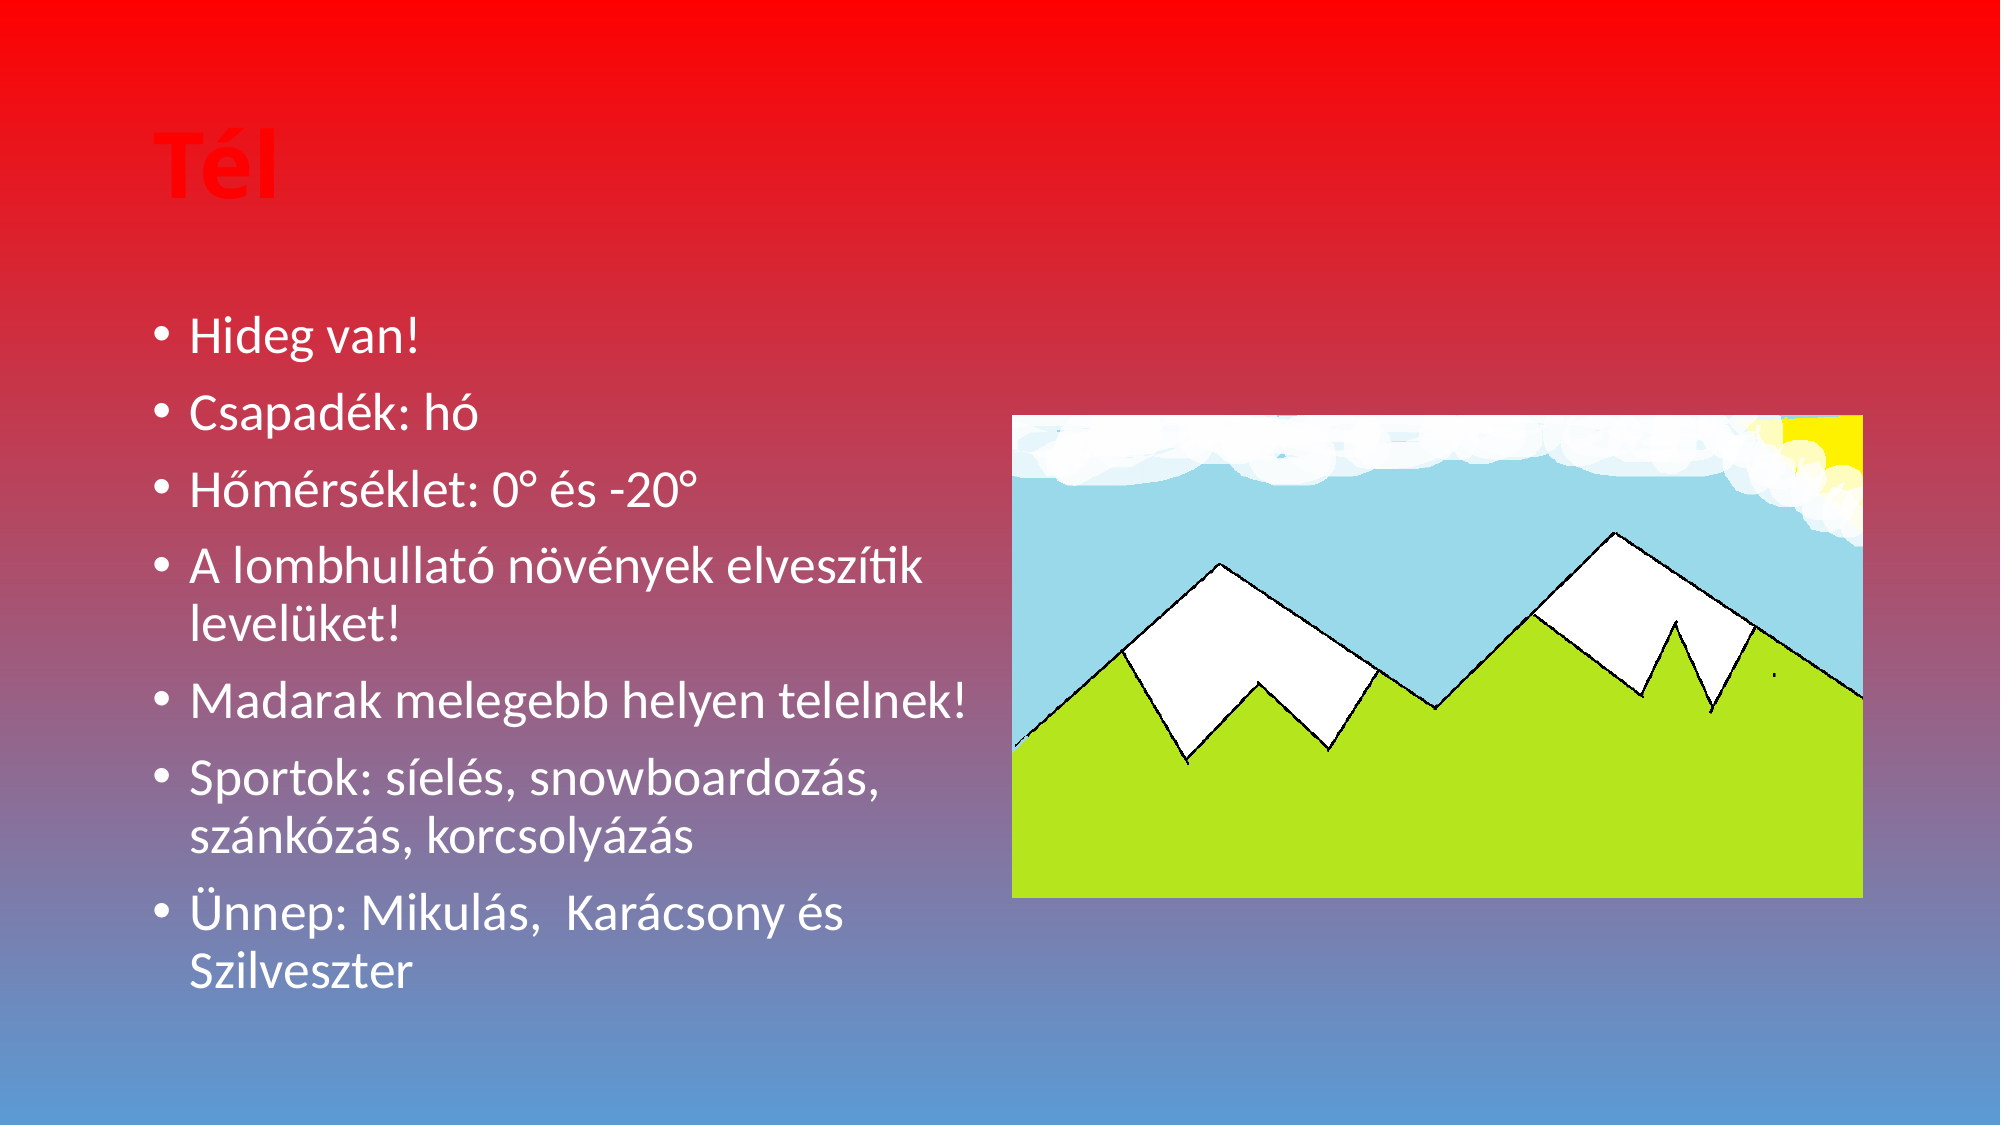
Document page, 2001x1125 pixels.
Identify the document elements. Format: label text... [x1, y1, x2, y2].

list Hideg van! Csapadék: hó Hőmérséklet: 0° és -20° A lombhullató növények elveszítik levelüket! Madarak melegebb helyen telelnek! Sportok: síelés, snowboardozás, szánkózás, korcsolyázás Ünnep: Mikulás, Karácsony és Szilveszter [137, 299, 988, 1014]
title Tél [137, 59, 1863, 278]
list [1012, 415, 1863, 898]
